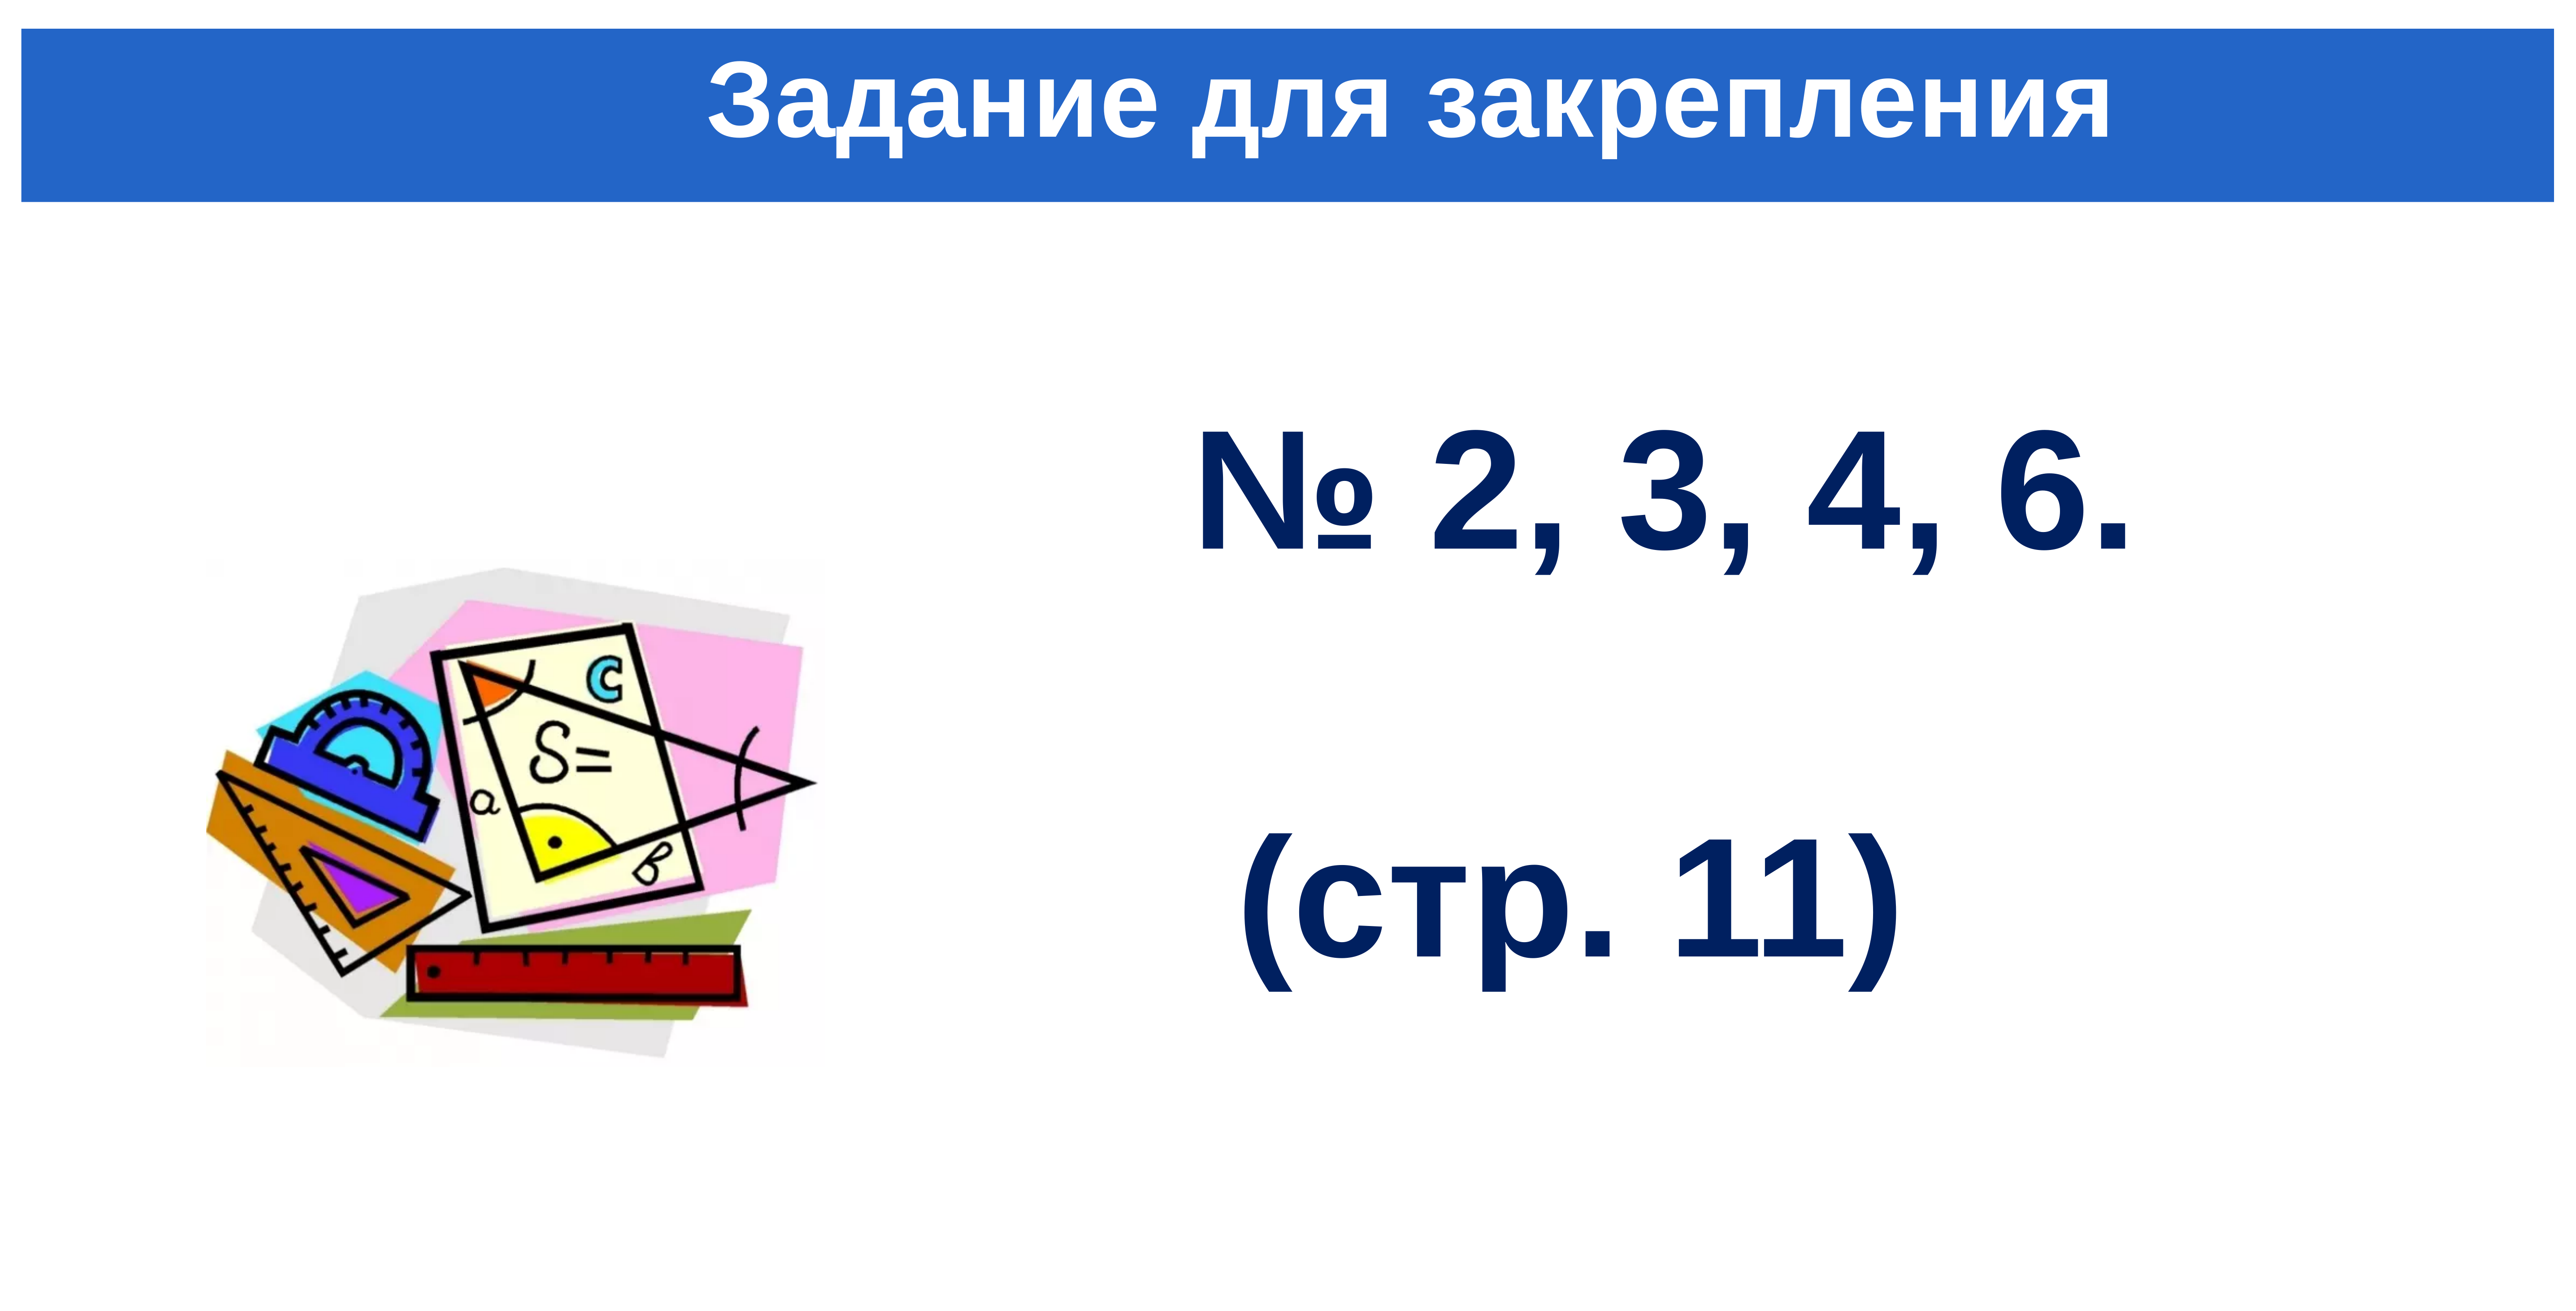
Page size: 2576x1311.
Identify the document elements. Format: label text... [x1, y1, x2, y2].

text_box Задание для закрепления [21, 29, 2554, 202]
text_box № 2, 3, 4, 6. (стр. 11) [918, 375, 2224, 994]
picture [206, 559, 825, 1068]
